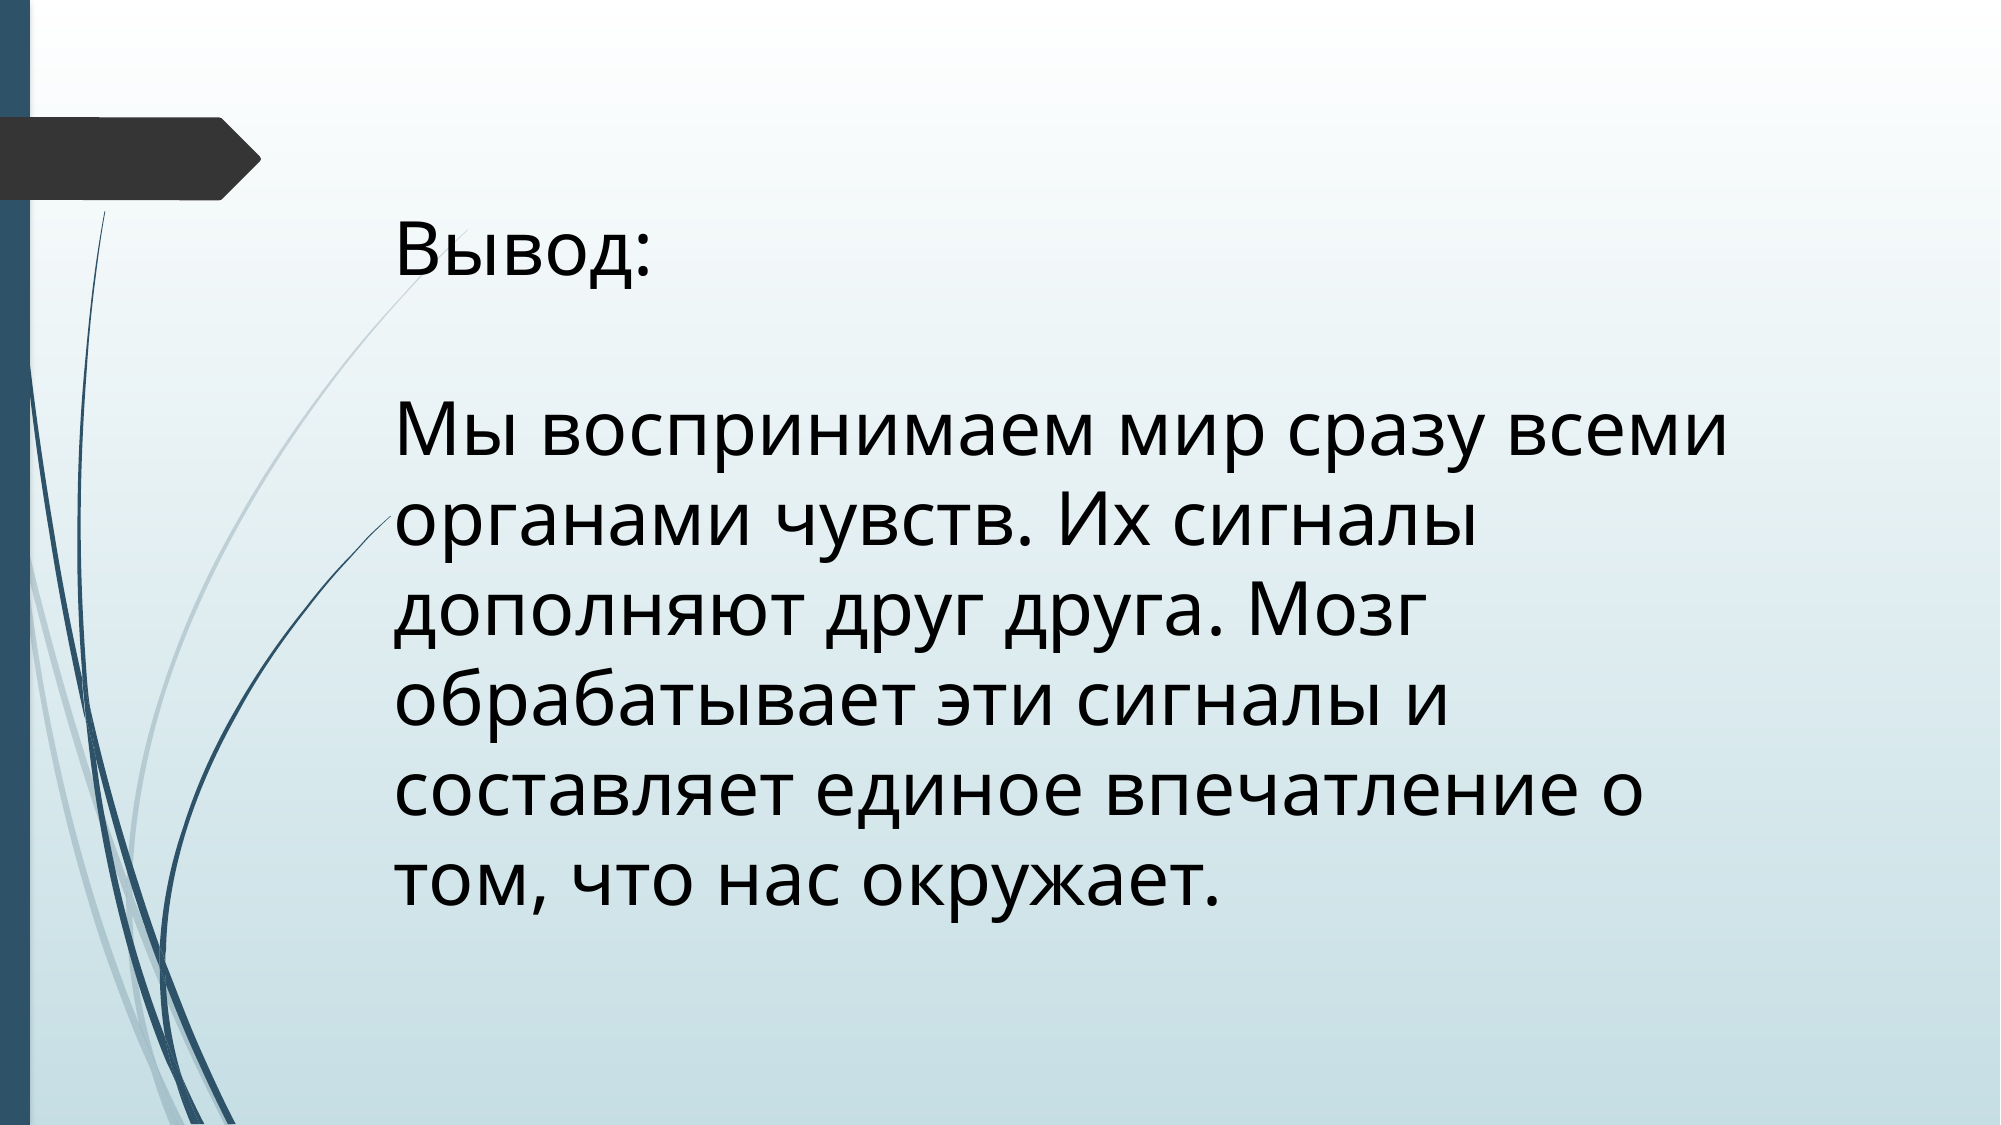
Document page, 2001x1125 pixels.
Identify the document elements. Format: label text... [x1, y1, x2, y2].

text_box Вывод: Мы воспринимаем мир сразу всеми органами чувств. Их сигналы дополняют друг друга. Мозг обрабатывает эти сигналы и составляет единое впечатление о том, что нас окружает. [379, 193, 1834, 928]
